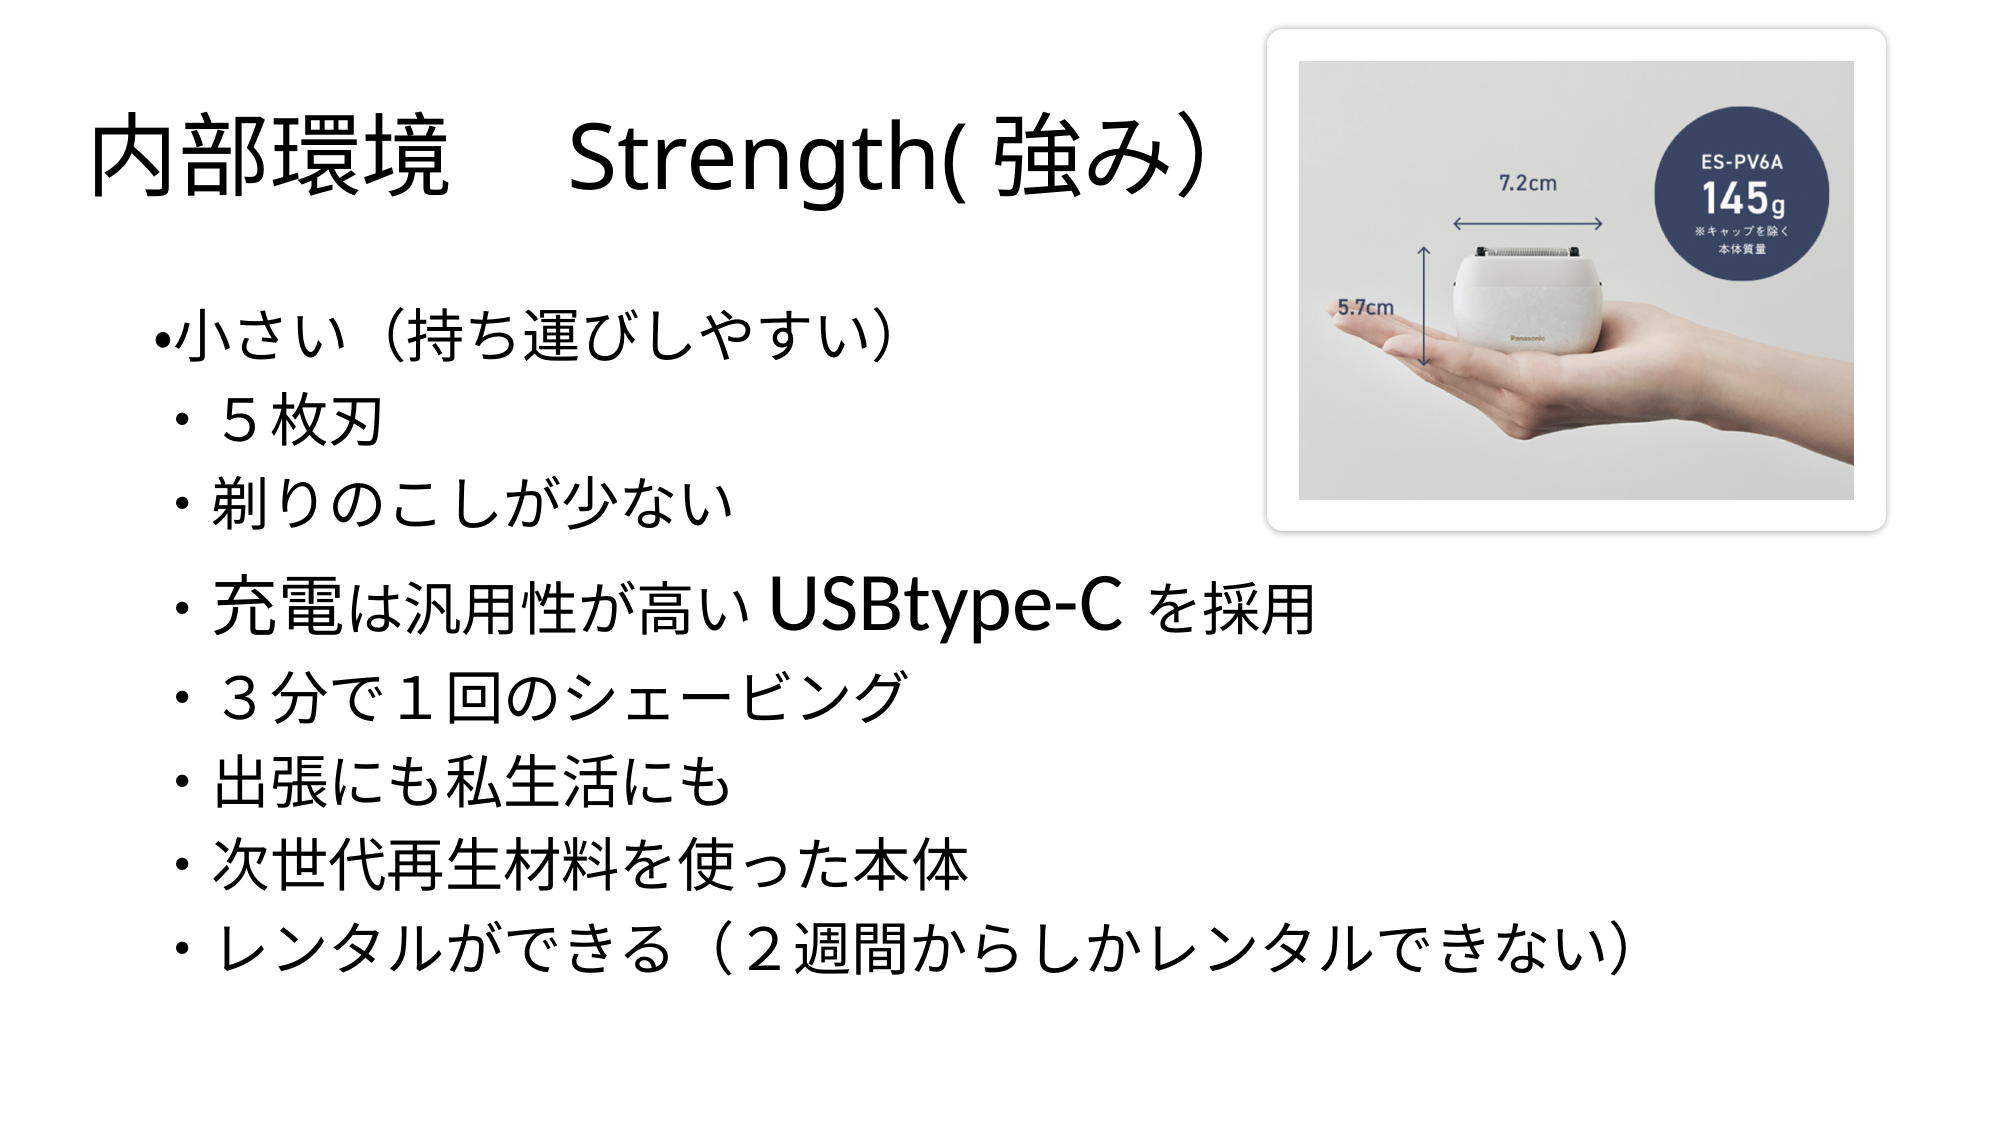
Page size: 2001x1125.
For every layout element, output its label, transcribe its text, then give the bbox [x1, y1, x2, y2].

title 内部環境 Strength(強み） [71, 0, 1797, 218]
picture [1298, 60, 1855, 500]
list ・小さい（持ち運びしやすい） ・５枚刃 ・剃りのこしが少ない ・充電は汎用性が高いUSBtype-Cを採用 ・３分で１回のシェービング ・出張にも私生活にも ・次世代再生材料を使った本体 ・レンタルができる（２週間からしかレンタルできない） [138, 299, 1864, 1014]
